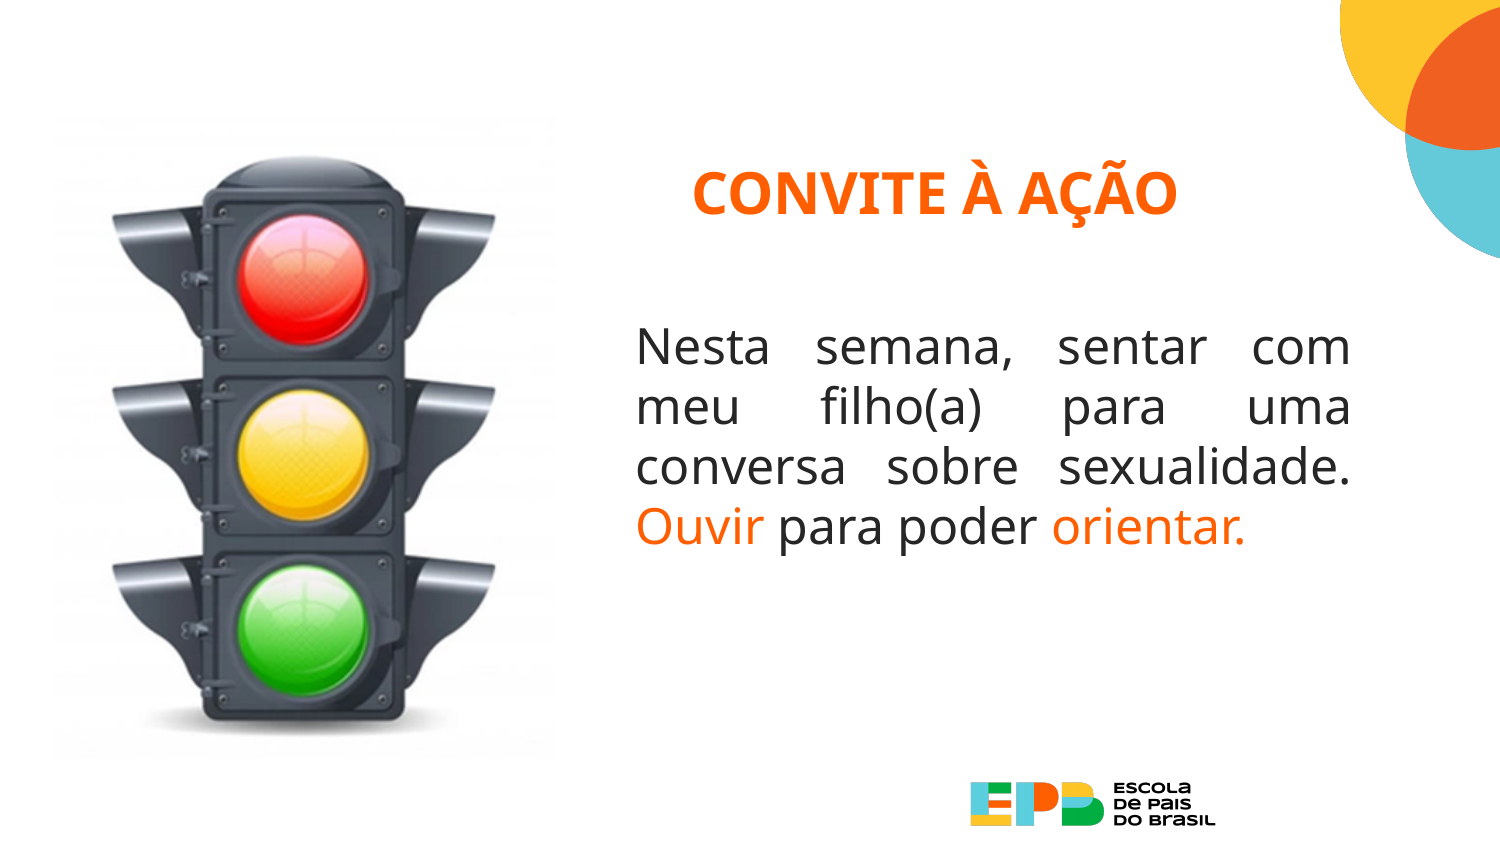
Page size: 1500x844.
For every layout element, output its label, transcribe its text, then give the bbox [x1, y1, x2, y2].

title CONVITE À AÇÃO [618, 141, 1253, 247]
picture [1305, 0, 1500, 282]
picture [52, 115, 556, 762]
list Nesta semana, sentar com meu filho(a) para uma conversa sobre sexualidade. Ouvir para poder orientar. [620, 299, 1368, 844]
